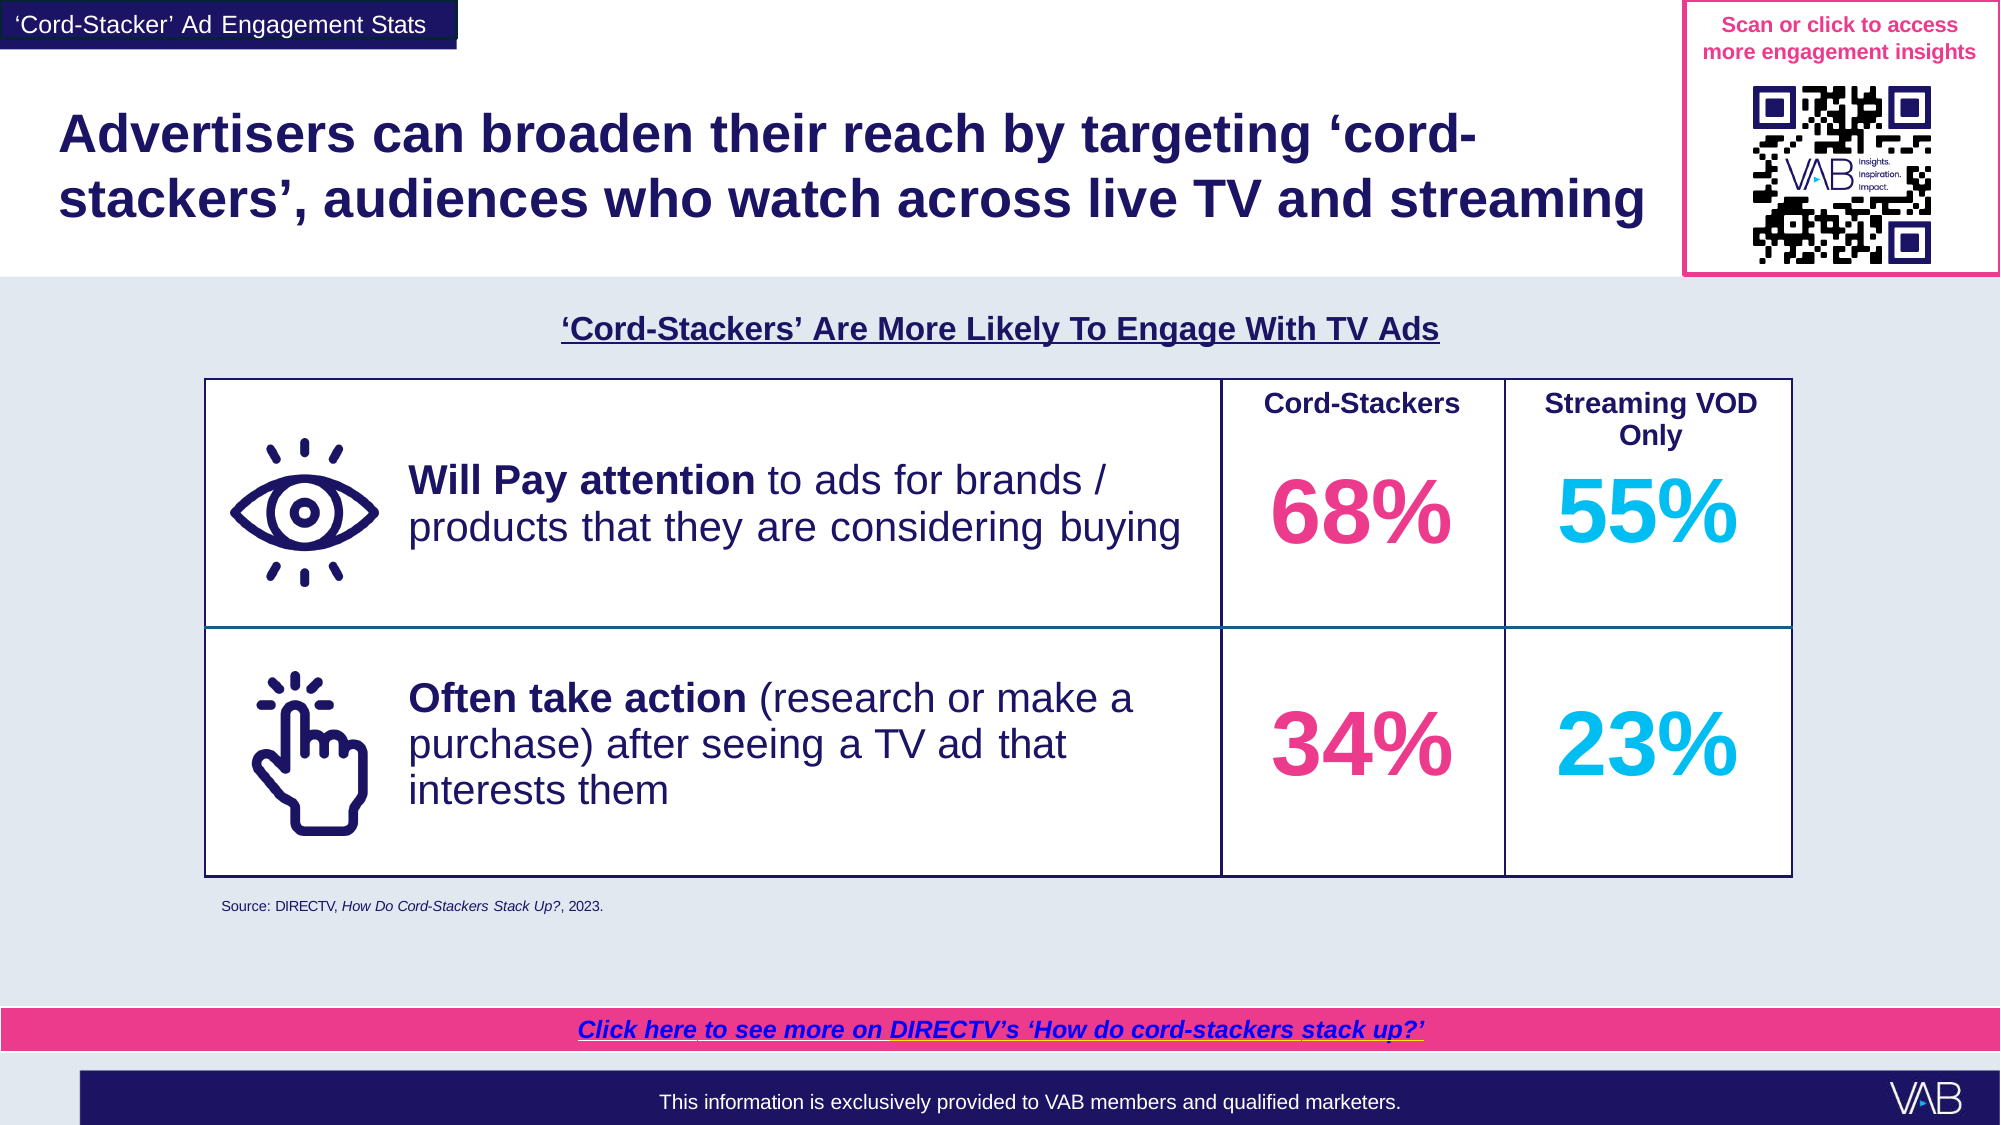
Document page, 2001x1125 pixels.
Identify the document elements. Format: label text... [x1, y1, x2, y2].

text_box Source: DIRECTV, How Do Cord-Stackers Stack Up?, 2023. [219, 895, 612, 915]
table_header Will Pay attention to ads for brands / products that they are considering buying [206, 380, 1220, 626]
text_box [0, 1005, 2000, 1054]
picture [79, 1067, 2000, 1125]
picture [230, 437, 380, 587]
table_header Streaming VOD Only 55% [1506, 380, 1791, 626]
text_box ‘Cord-Stackers’ Are More Likely To Engage With TV Ads [558, 304, 1445, 347]
text_box Click here to see more on DIRECTV’s ‘How do cord-stackers stack up?’ This information is exclusively provided to VAB members and qualified marketers. [575, 1065, 1426, 1114]
table_header Cord-Stackers 68% [1223, 380, 1504, 626]
text_box Advertisers can broaden their reach by targeting ‘cord- stackers’, audiences who watch across live TV and streaming [56, 95, 1651, 228]
table_cell Often take action (research or make a purchase) after seeing a TV ad that interests them [206, 629, 1220, 875]
text_box [0, 39, 457, 50]
table_cell 34% [1223, 629, 1504, 875]
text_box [1681, 0, 2000, 277]
table_cell 23% [1506, 629, 1791, 875]
text_box ‘Cord-Stacker’ Ad Engagement Stats [0, 0, 457, 39]
picture [227, 671, 392, 836]
